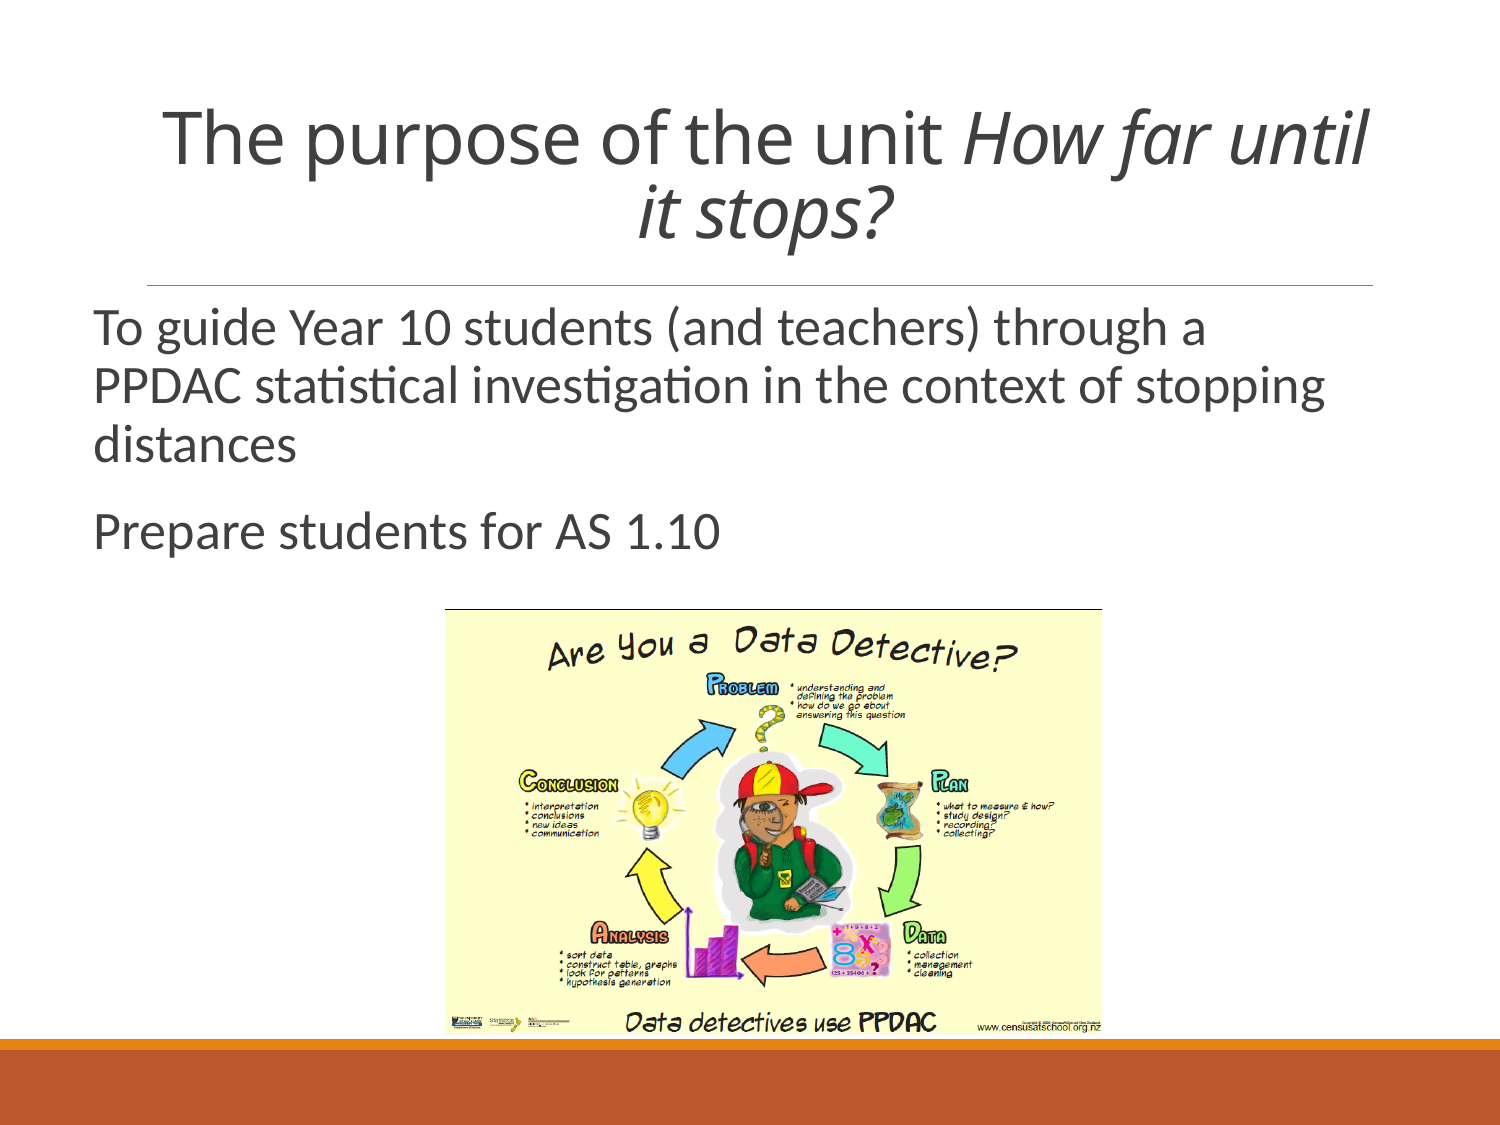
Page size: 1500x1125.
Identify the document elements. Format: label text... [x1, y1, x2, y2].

title The purpose of the unit How far until it stops? [140, 96, 1390, 261]
picture [444, 608, 1103, 1034]
list To guide Year 10 students (and teachers) through a PPDAC statistical investigation in the context of stopping distances Prepare students for AS 1.10 [78, 290, 1360, 1068]
